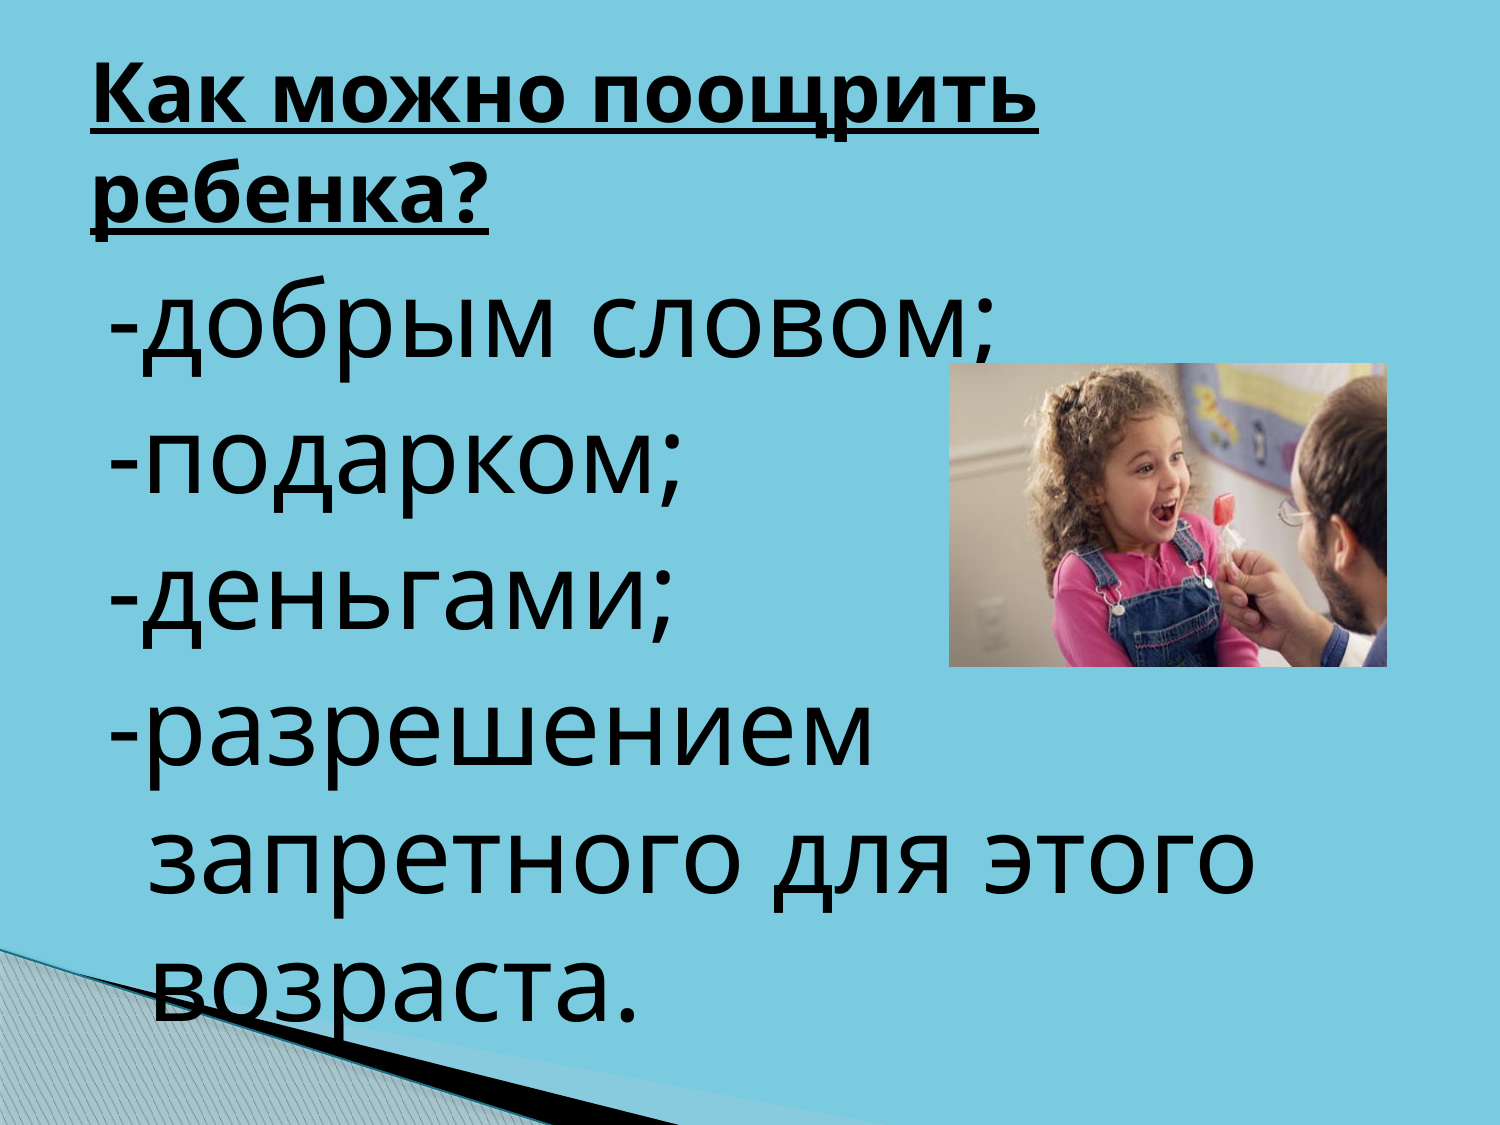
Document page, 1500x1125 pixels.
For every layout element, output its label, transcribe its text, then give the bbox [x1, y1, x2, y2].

title Как можно поощрить ребенка? [75, 45, 1425, 233]
list -добрым словом; -подарком; -деньгами; -разрешением запретного для этого возраста. [74, 242, 1426, 1055]
picture [948, 362, 1388, 668]
